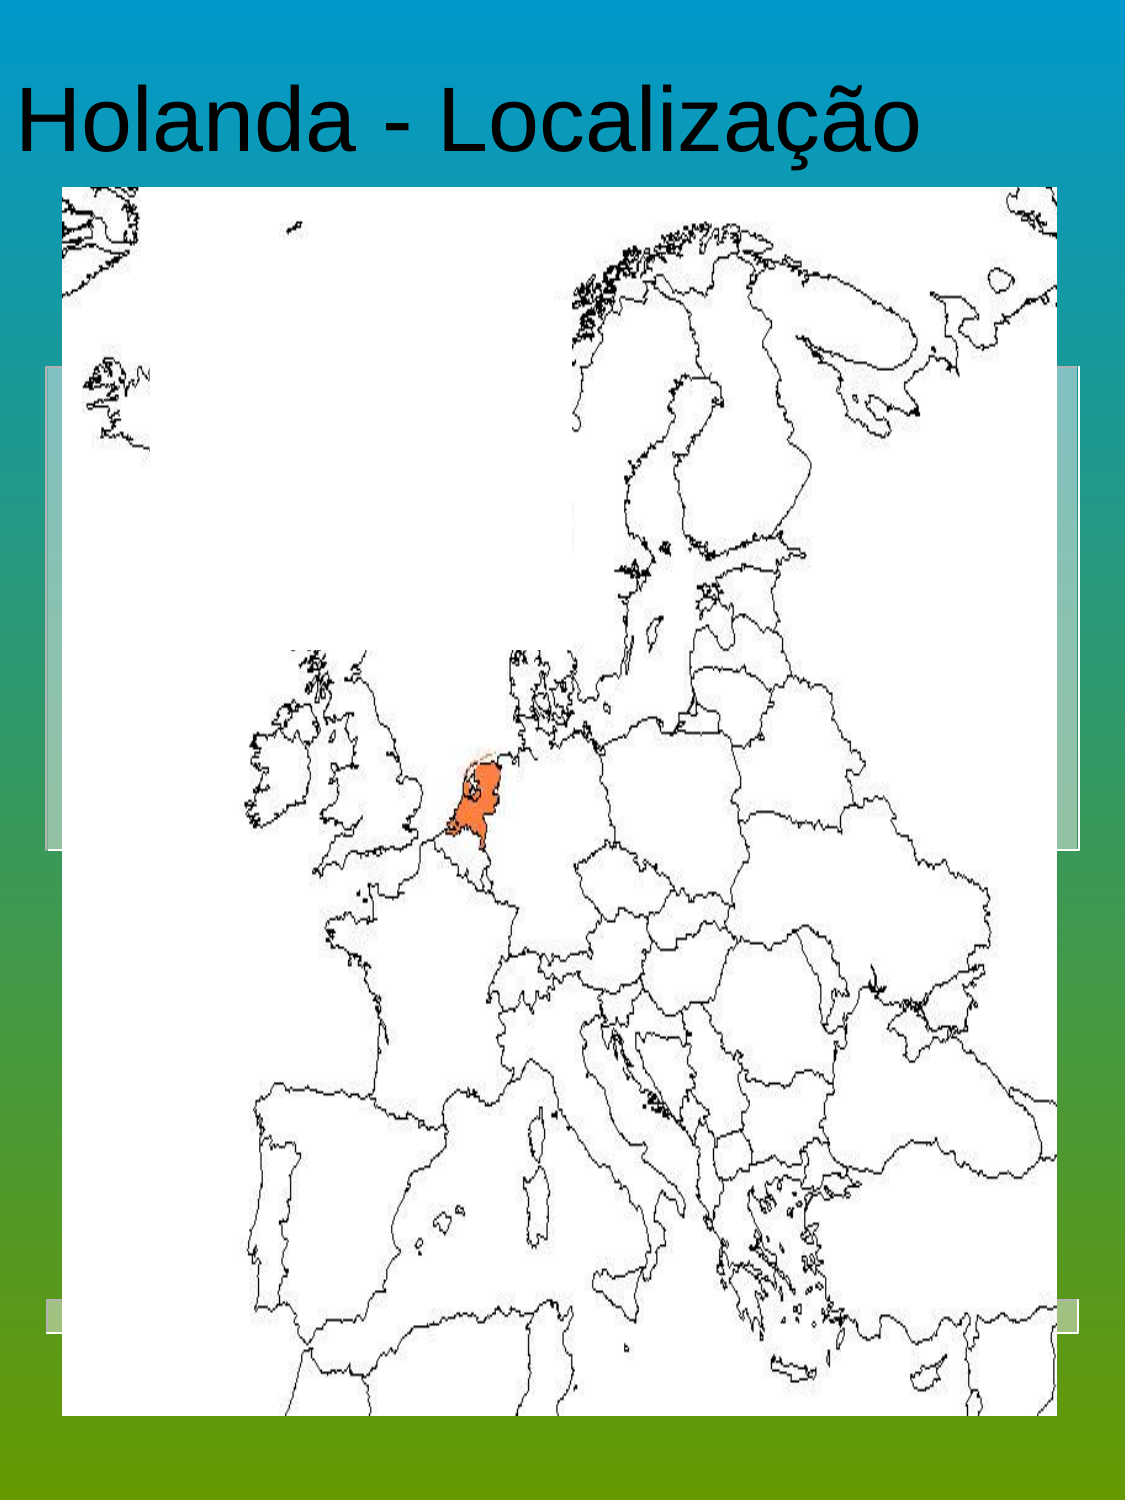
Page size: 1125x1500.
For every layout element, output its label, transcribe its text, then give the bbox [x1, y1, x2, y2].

title Holanda - Localização [0, 16, 1125, 214]
picture [62, 187, 1057, 1416]
